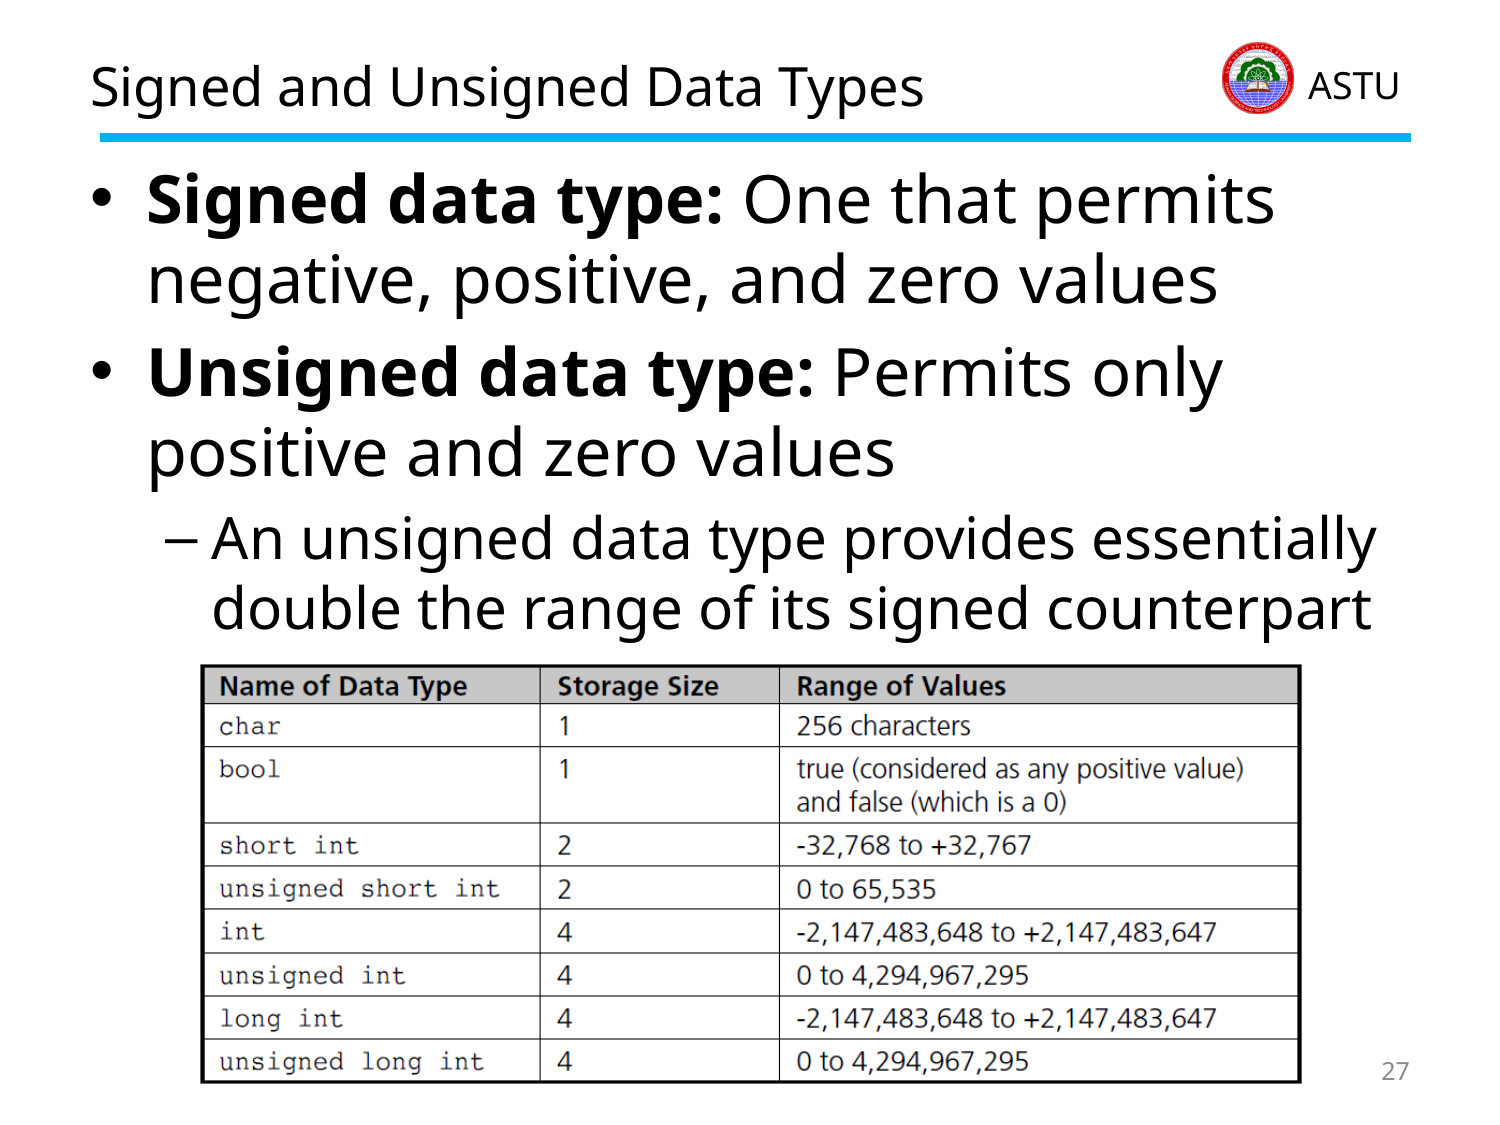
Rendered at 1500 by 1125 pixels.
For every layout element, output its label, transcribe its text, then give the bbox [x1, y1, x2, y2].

title Signed and Unsigned Data Types [75, 45, 1425, 126]
slide_number 27 [1074, 1042, 1425, 1103]
list Signed data type: One that permits negative, positive, and zero values Unsigned data type: Permits only positive and zero values An unsigned data type provides essentially double the range of its signed counterpart [75, 149, 1425, 1005]
picture [194, 658, 1306, 1089]
